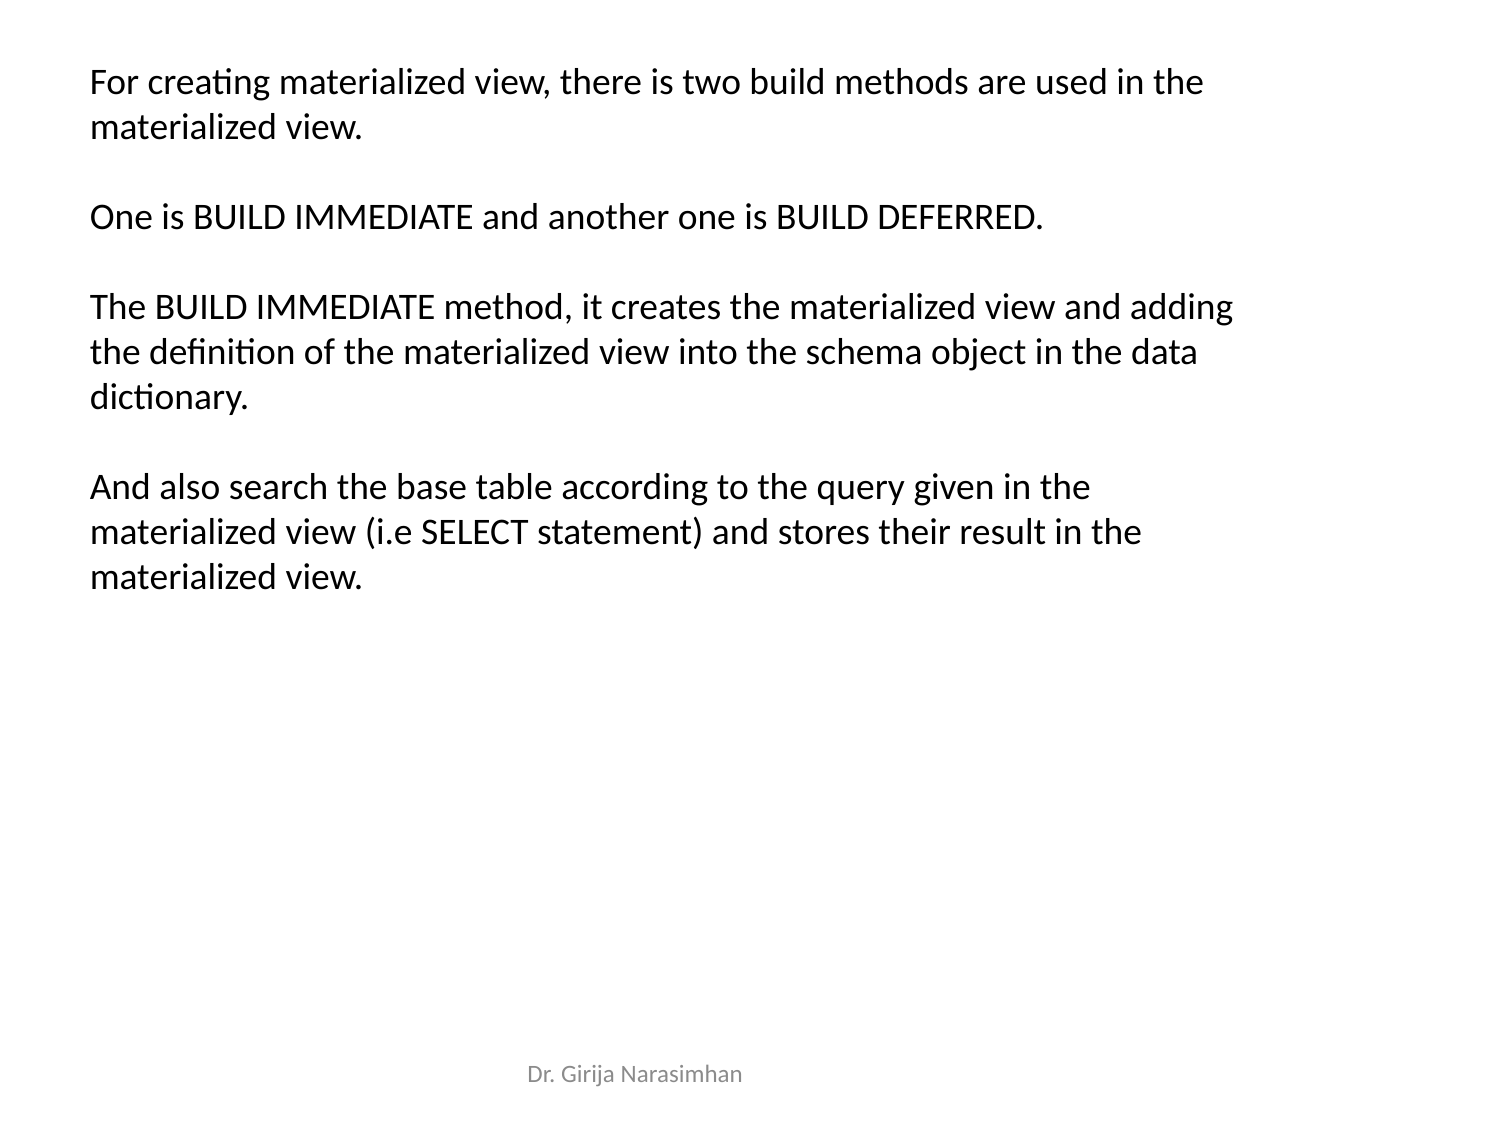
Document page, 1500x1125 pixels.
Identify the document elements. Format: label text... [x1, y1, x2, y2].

text_box For creating materialized view, there is two build methods are used in the materialized view. One is BUILD IMMEDIATE and another one is BUILD DEFERRED. The BUILD IMMEDIATE method, it creates the materialized view and adding the definition of the materialized view into the schema object in the data dictionary. And also search the base table according to the query given in the materialized view (i.e SELECT statement) and stores their result in the materialized view. [74, 49, 1263, 605]
footer Dr. Girija Narasimhan [512, 1042, 988, 1103]
